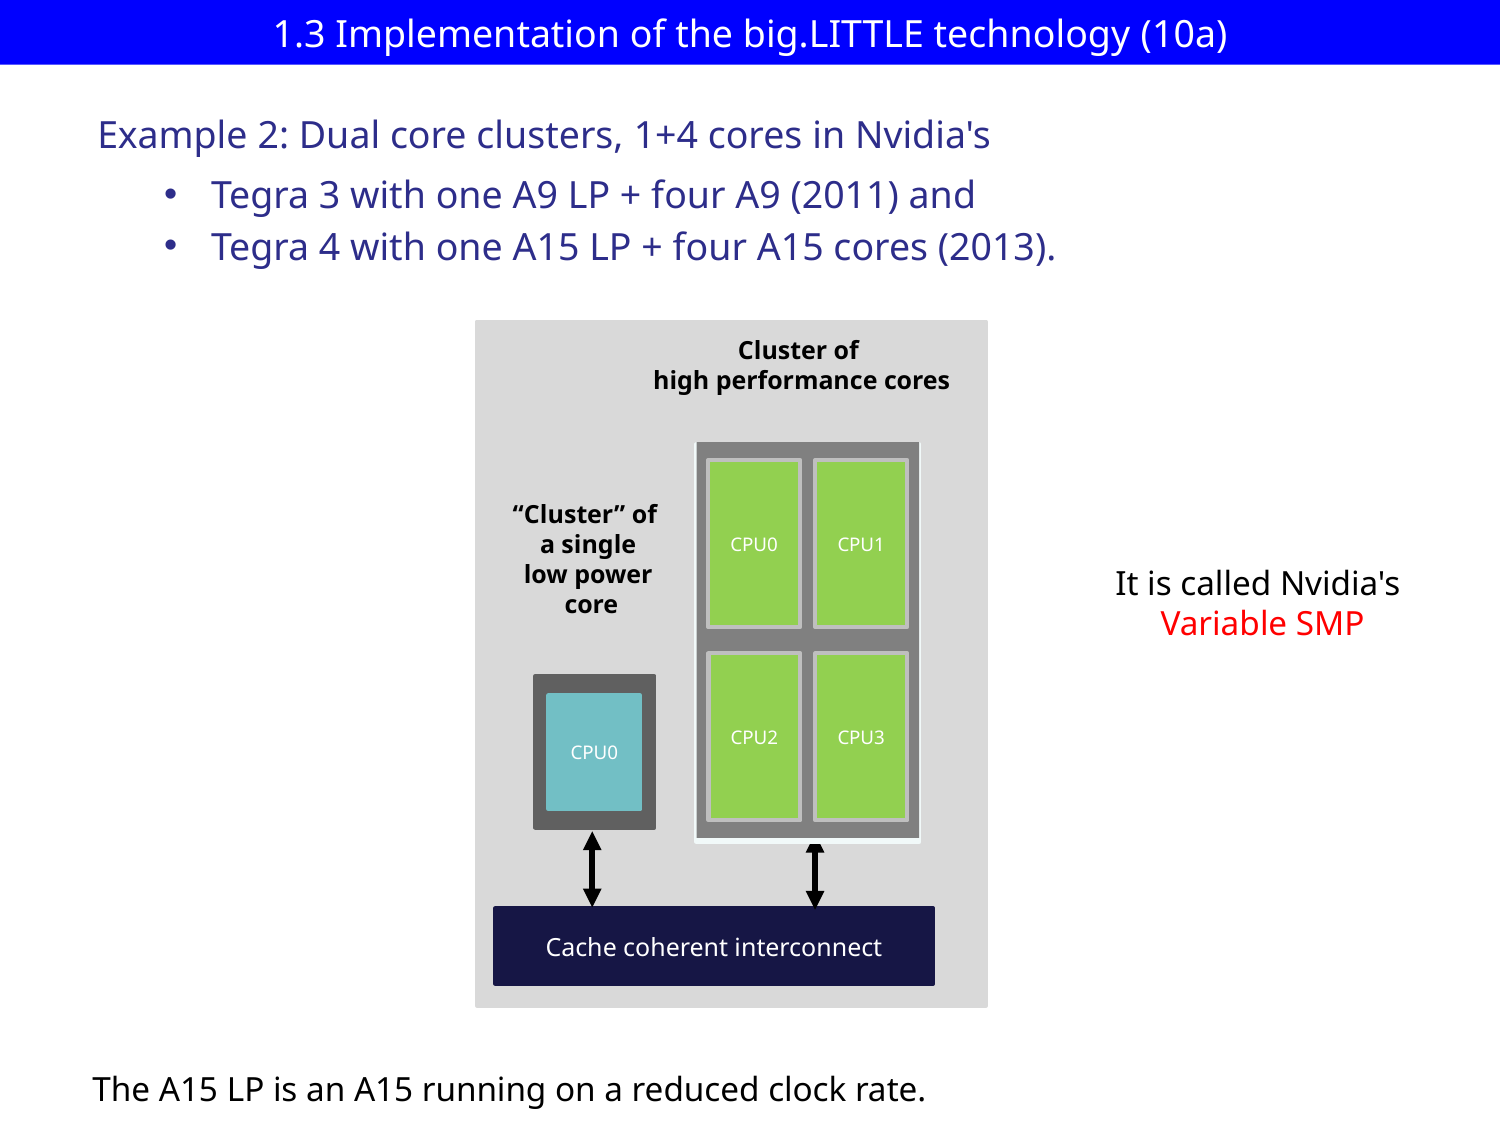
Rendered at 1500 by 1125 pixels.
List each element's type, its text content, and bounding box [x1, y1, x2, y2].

text_box Tegra 3 with one A9 LP + four A9 (2011) and Tegra 4 with one A15 LP + four A15 cores (2013). [149, 163, 1073, 275]
text_box It is called Nvidia's Variable SMP [1100, 555, 1425, 650]
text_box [476, 321, 987, 1006]
text_box Example 2: Dual core clusters, 1+4 cores in Nvidia's [82, 103, 1007, 164]
text_box The A15 LP is an A15 running on a reduced clock rate. [77, 1060, 943, 1116]
title 1.3 Implementation of the big.LITTLE technology (10a) [0, 0, 1500, 65]
